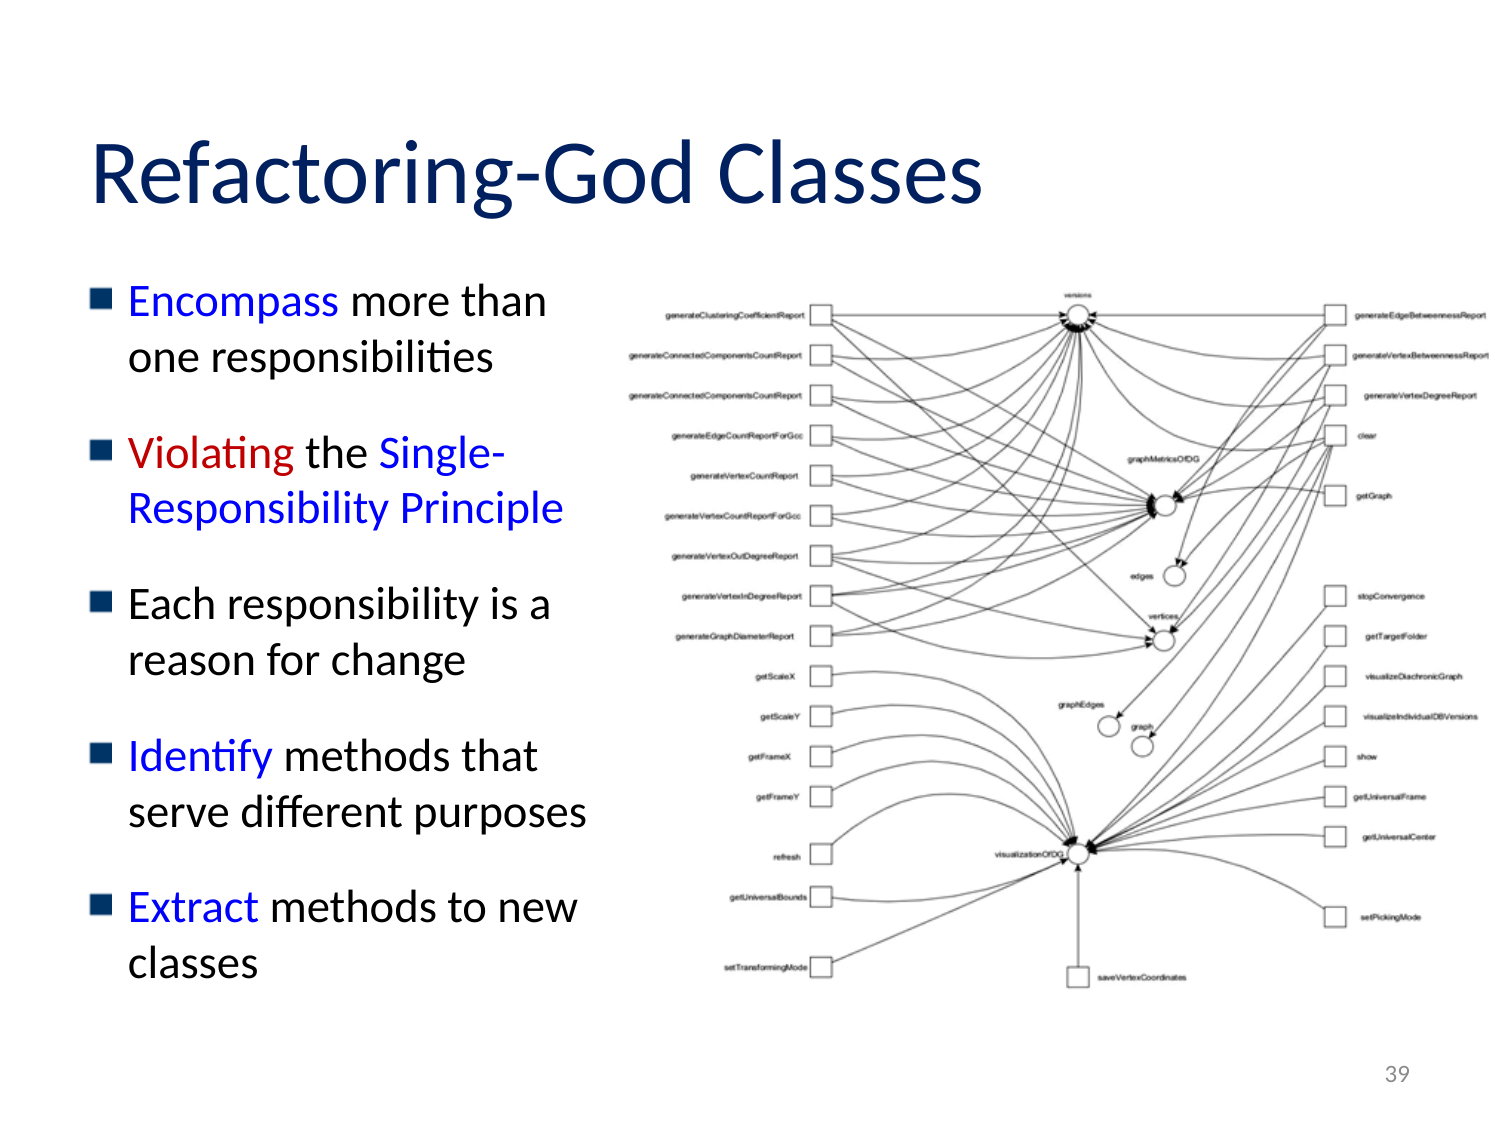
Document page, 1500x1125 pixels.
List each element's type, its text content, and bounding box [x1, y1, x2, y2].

picture [75, 431, 112, 468]
slide_number 39 [1074, 1042, 1425, 1103]
list Encompass more than one responsibilities Violating the Single-Responsibility Principle Each responsibility is a reason for change Identify methods that serve different purposes Extract methods to new classes [75, 262, 644, 1005]
picture [75, 279, 112, 317]
title Refactoring-God Classes [75, 45, 1425, 233]
picture [75, 885, 112, 923]
picture [75, 734, 112, 771]
picture [75, 582, 112, 620]
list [623, 280, 1495, 1000]
